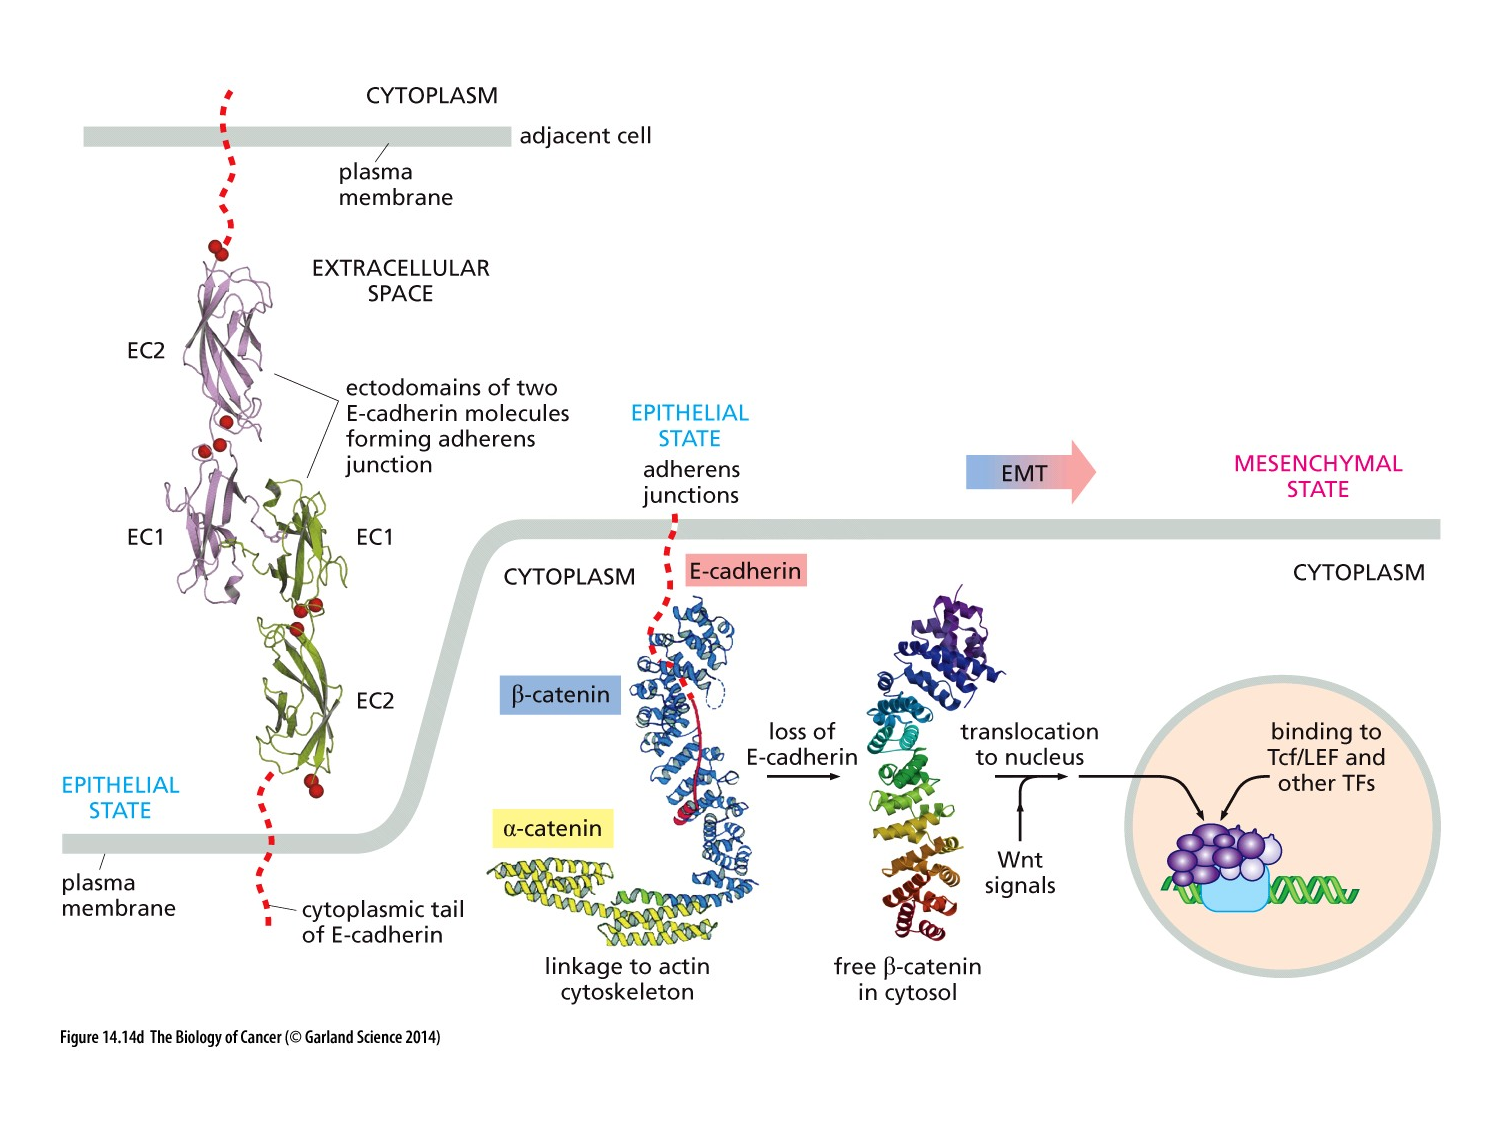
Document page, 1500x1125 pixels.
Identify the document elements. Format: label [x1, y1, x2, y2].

picture [51, 76, 1451, 1051]
